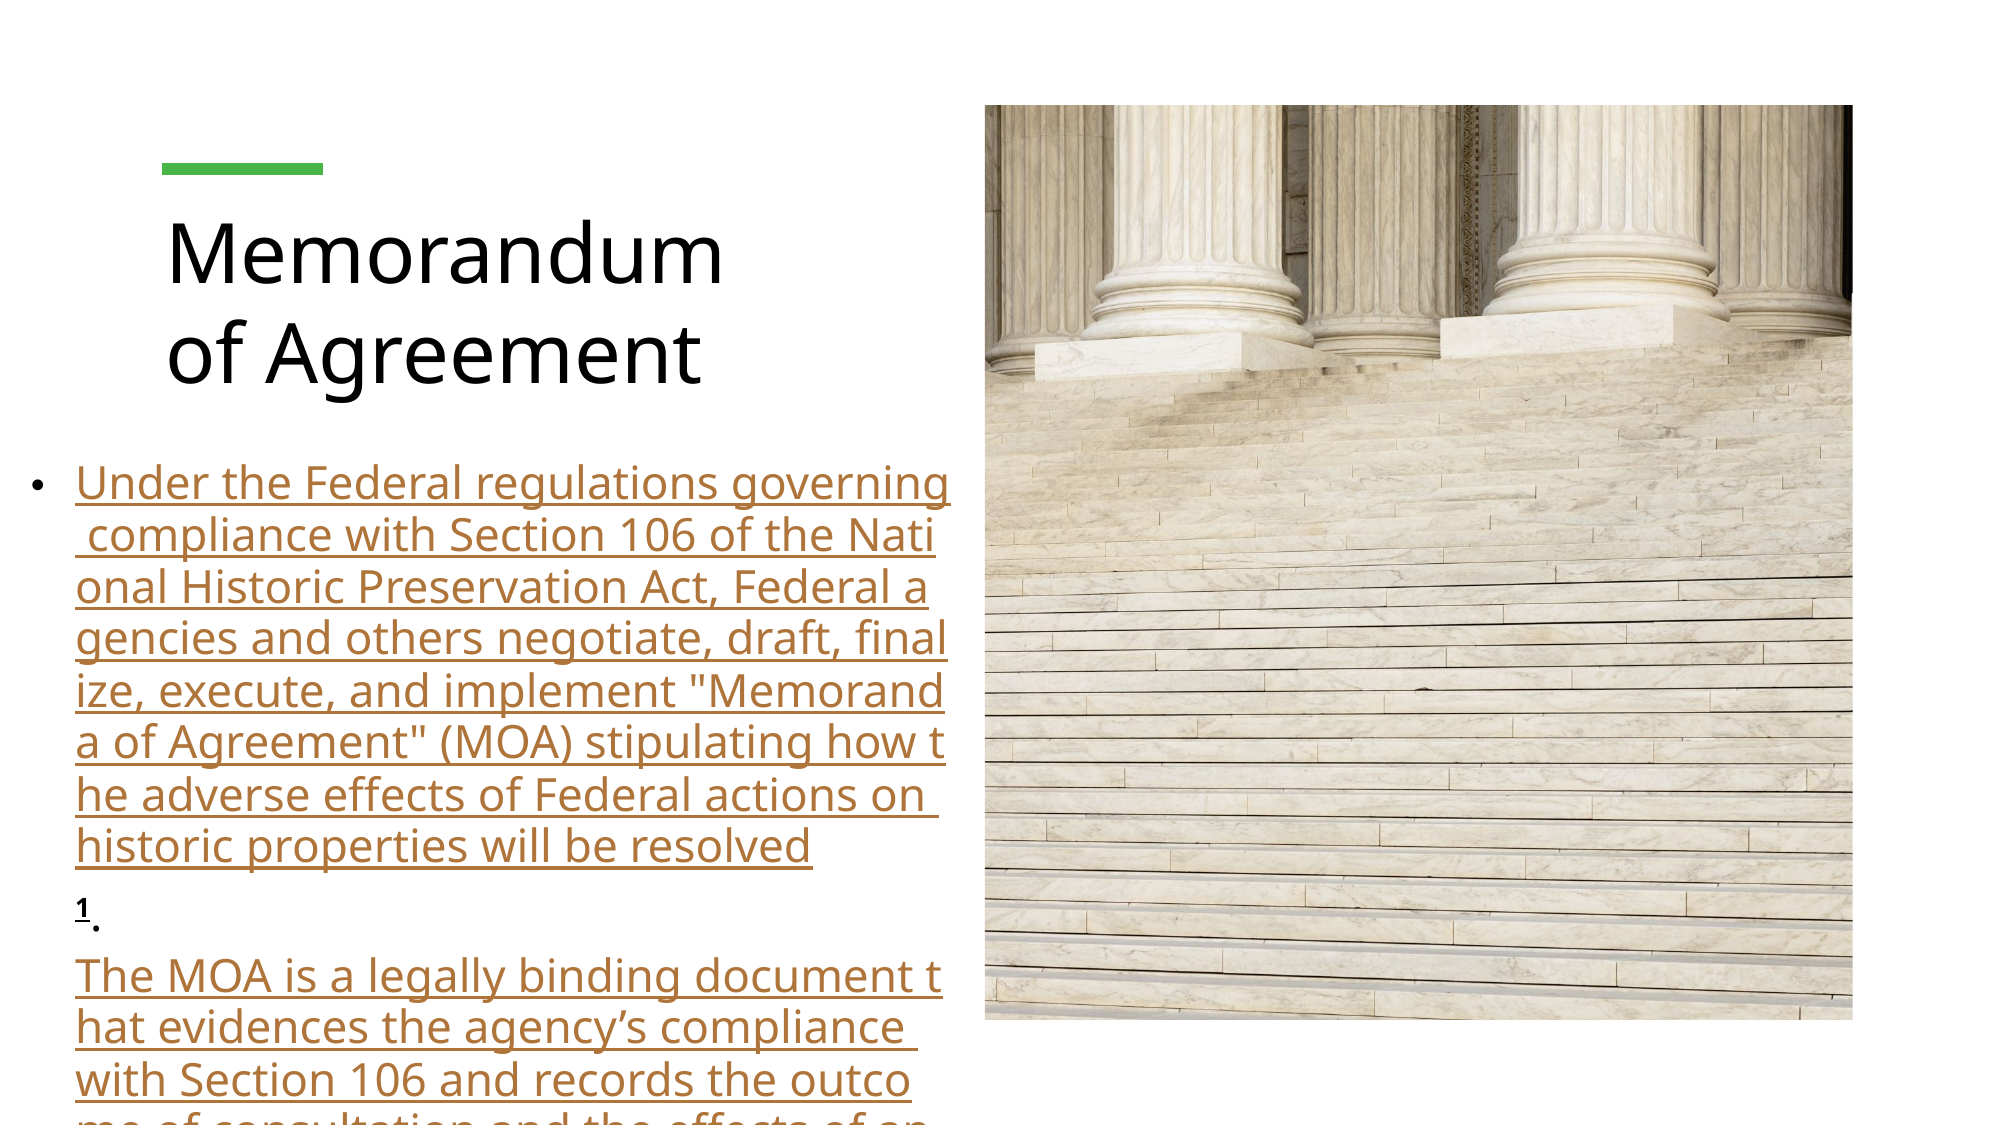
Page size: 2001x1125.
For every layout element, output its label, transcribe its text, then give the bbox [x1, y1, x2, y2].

list Under the Federal regulations governing compliance with Section 106 of the National Historic Preservation Act, Federal agencies and others negotiate, draft, finalize, execute, and implement "Memoranda of Agreement" (MOA) stipulating how the adverse effects of Federal actions on historic properties will be resolved1. The MOA is a legally binding document that evidences the agency’s compliance with Section 106 and records the outcome of consultation and the effects of an agency’s project, projects or program on historic resources23. Parties – Ex. Lead Federal Agency, MHC and Town. [15, 439, 968, 1084]
picture [984, 105, 1853, 1020]
title Memorandum of Agreement [150, 192, 820, 417]
text_box [0, 0, 2000, 1125]
